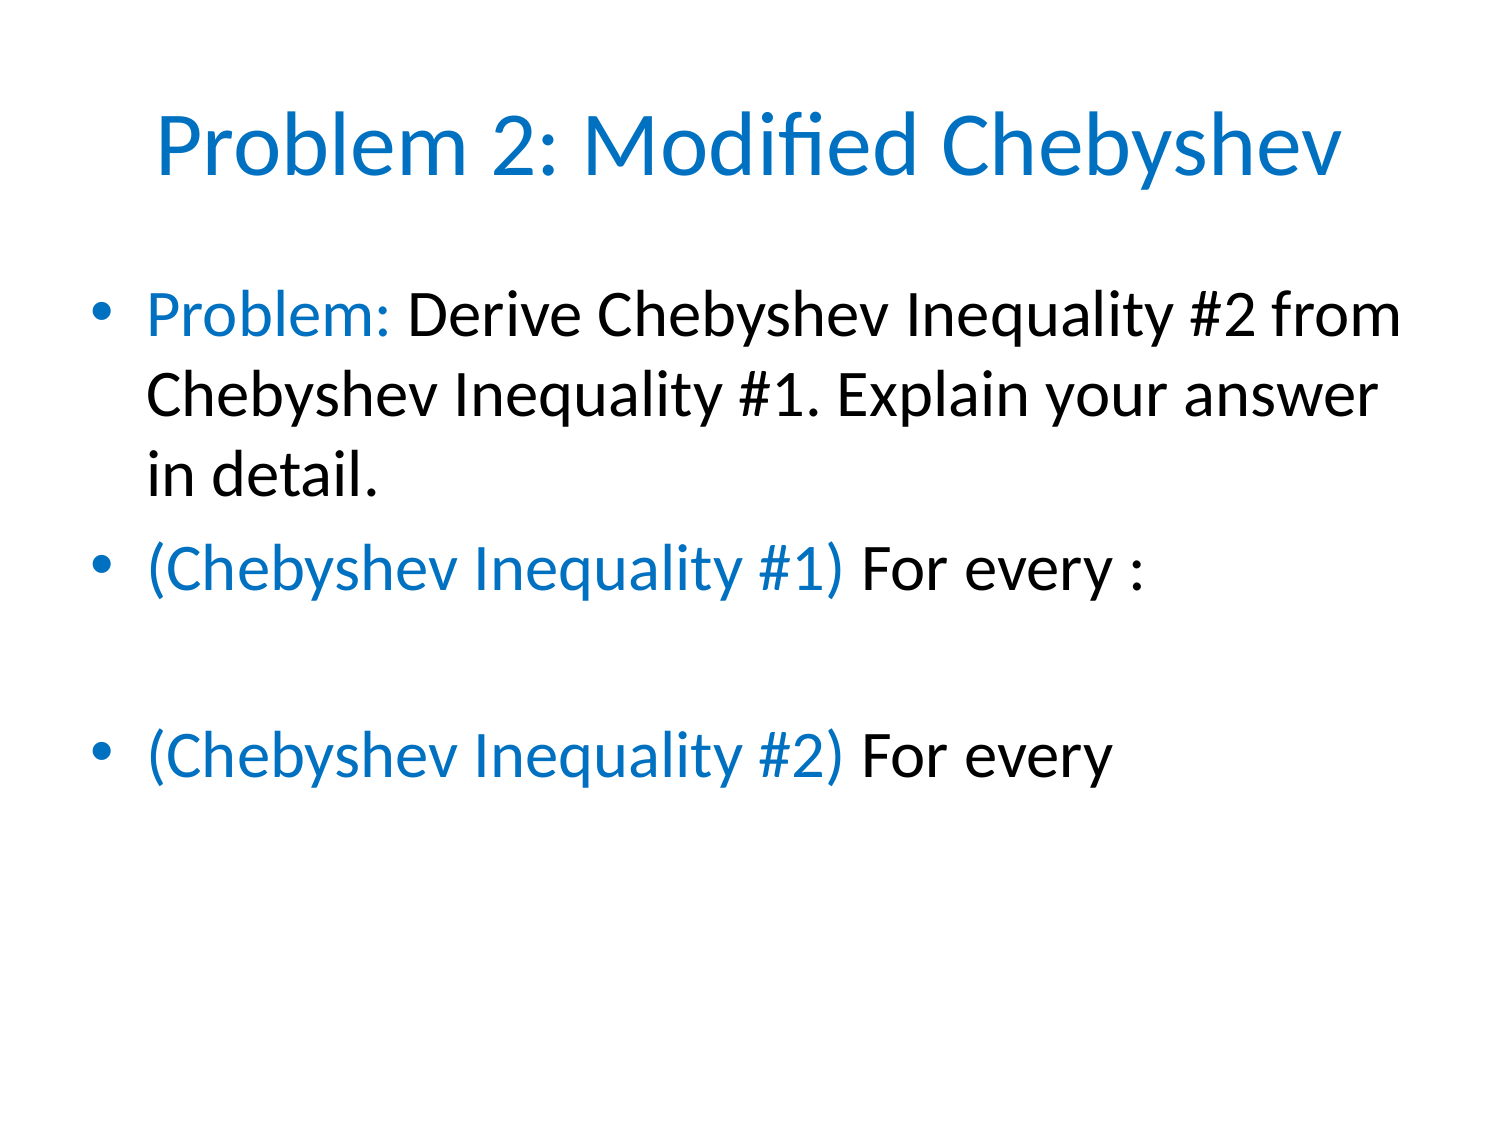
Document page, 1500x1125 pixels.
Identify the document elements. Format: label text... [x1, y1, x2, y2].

title Problem 2: Modified Chebyshev [75, 45, 1425, 233]
